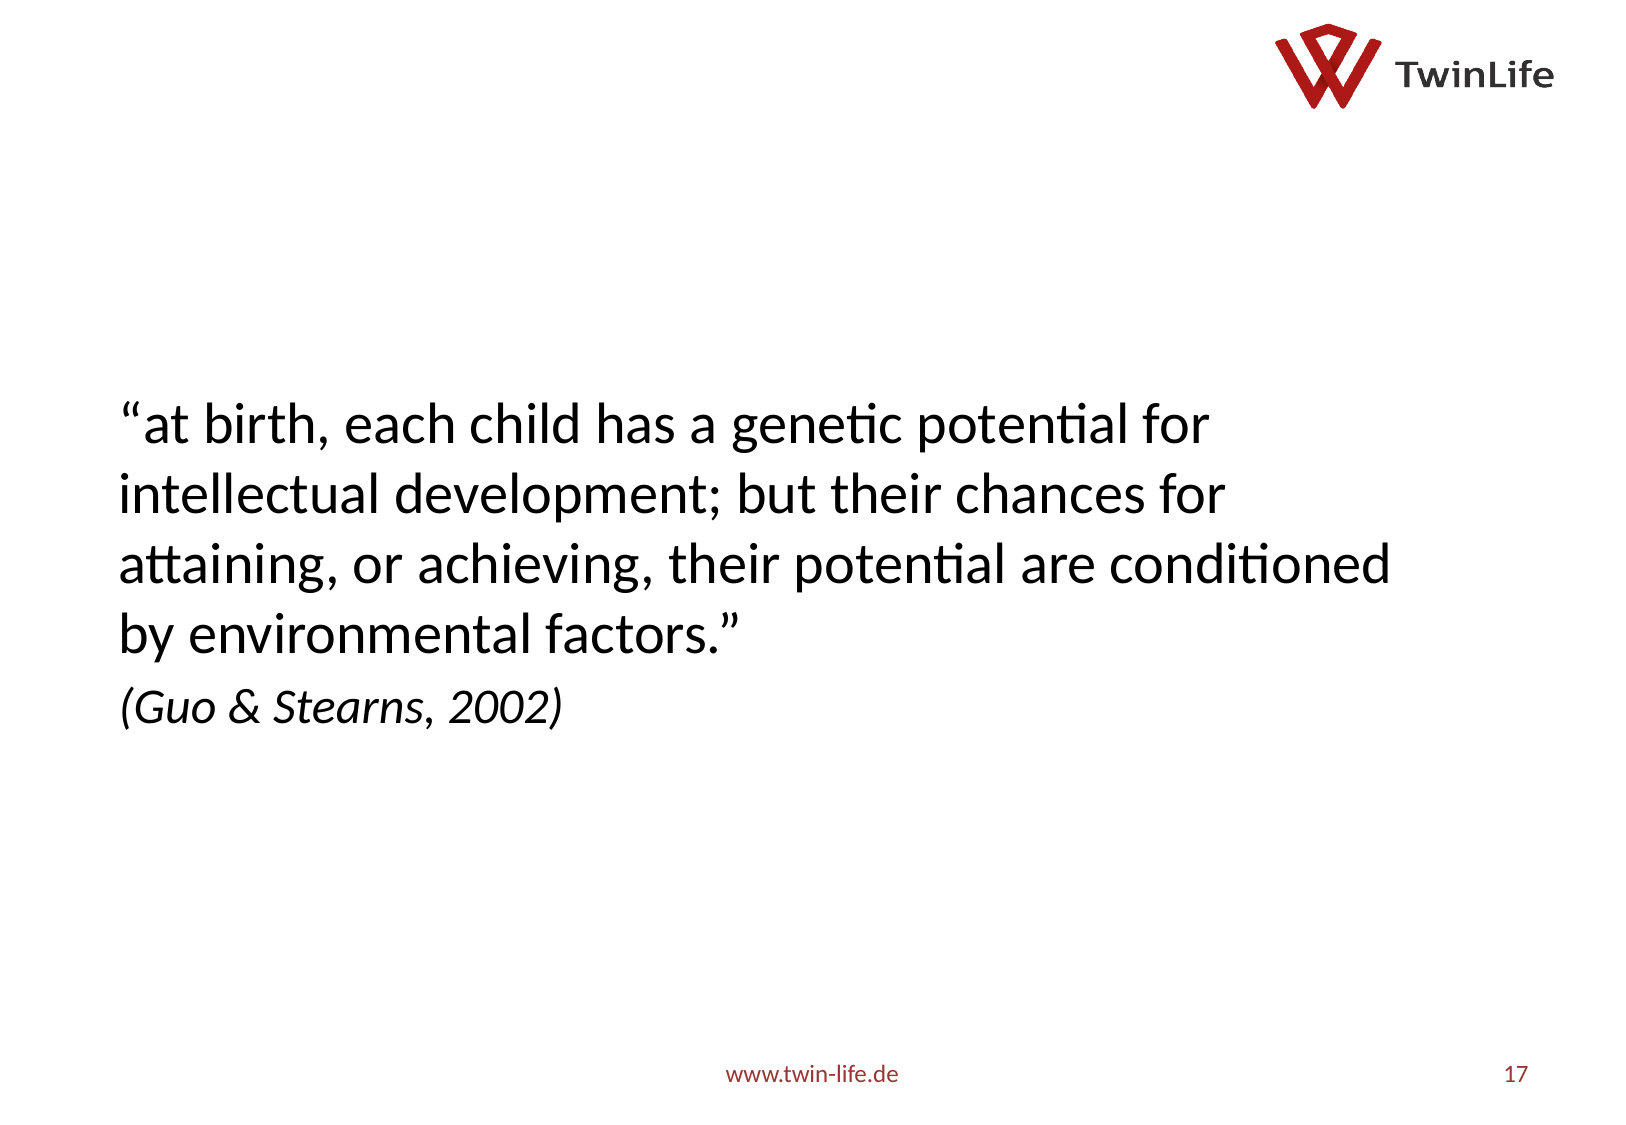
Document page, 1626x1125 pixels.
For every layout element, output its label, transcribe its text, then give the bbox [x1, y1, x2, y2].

slide_number 17 [1164, 1042, 1544, 1103]
picture [1260, 7, 1602, 128]
footer www.twin-life.de [555, 1042, 1070, 1103]
text_box “at birth, each child has a genetic potential for intellectual development; but their chances for attaining, or achieving, their potential are conditioned by environmental factors.” (Guo & Stearns, 2002) [103, 378, 1439, 743]
